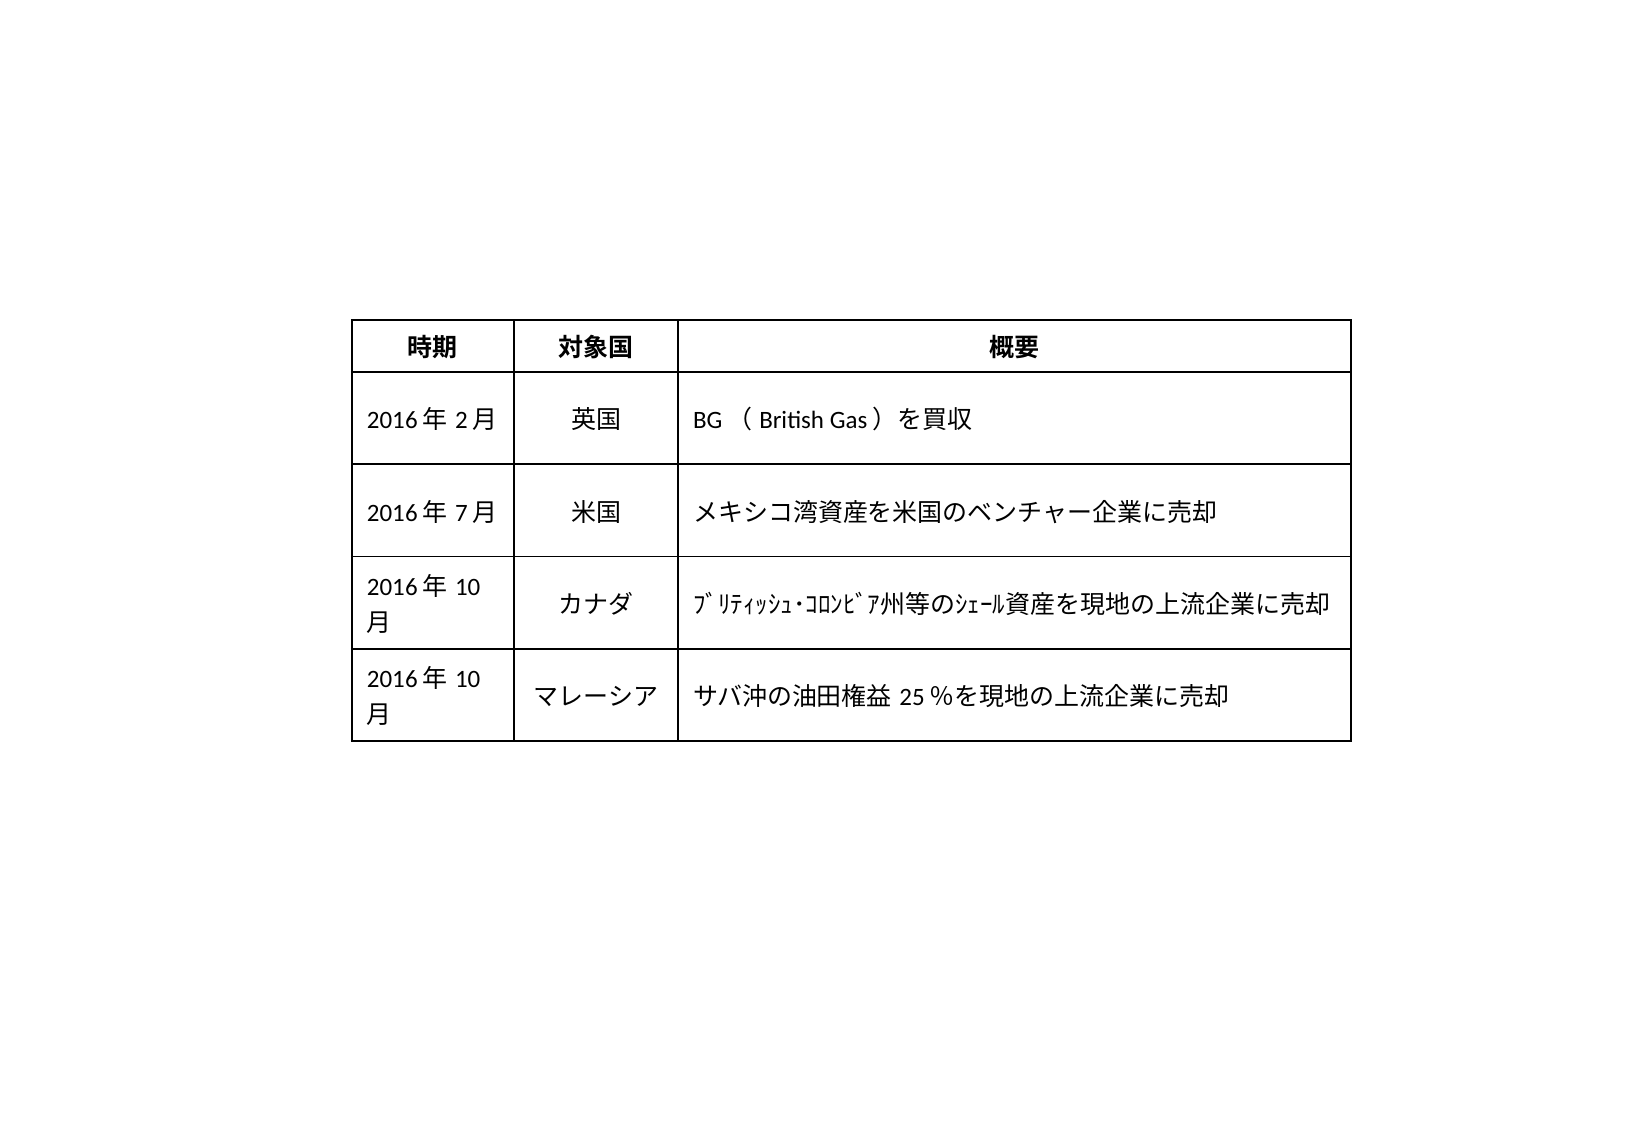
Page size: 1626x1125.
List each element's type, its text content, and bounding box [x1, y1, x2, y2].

table_cell ﾌﾞﾘﾃｨｯｼｭ･ｺﾛﾝﾋﾞｱ州等のｼｪｰﾙ資産を現地の上流企業に売却 [679, 557, 1350, 648]
table_cell 2016年2月 [353, 373, 513, 463]
table_cell 2016年10月 [353, 650, 513, 740]
table_cell メキシコ湾資産を米国のベンチャー企業に売却 [679, 465, 1350, 556]
table_cell サバ沖の油田権益25％を現地の上流企業に売却 [679, 650, 1350, 740]
table_cell カナダ [515, 557, 677, 648]
table_cell 2016年10月 [353, 557, 513, 648]
table_cell 米国 [515, 465, 677, 556]
table_cell マレーシア [515, 650, 677, 740]
table_cell 2016年7月 [353, 465, 513, 556]
table_header 概要 [679, 321, 1350, 371]
table_cell BG（British Gas）を買収 [679, 373, 1350, 463]
table_header 対象国 [515, 321, 677, 371]
table_cell 英国 [515, 373, 677, 463]
table_header 時期 [353, 321, 513, 371]
